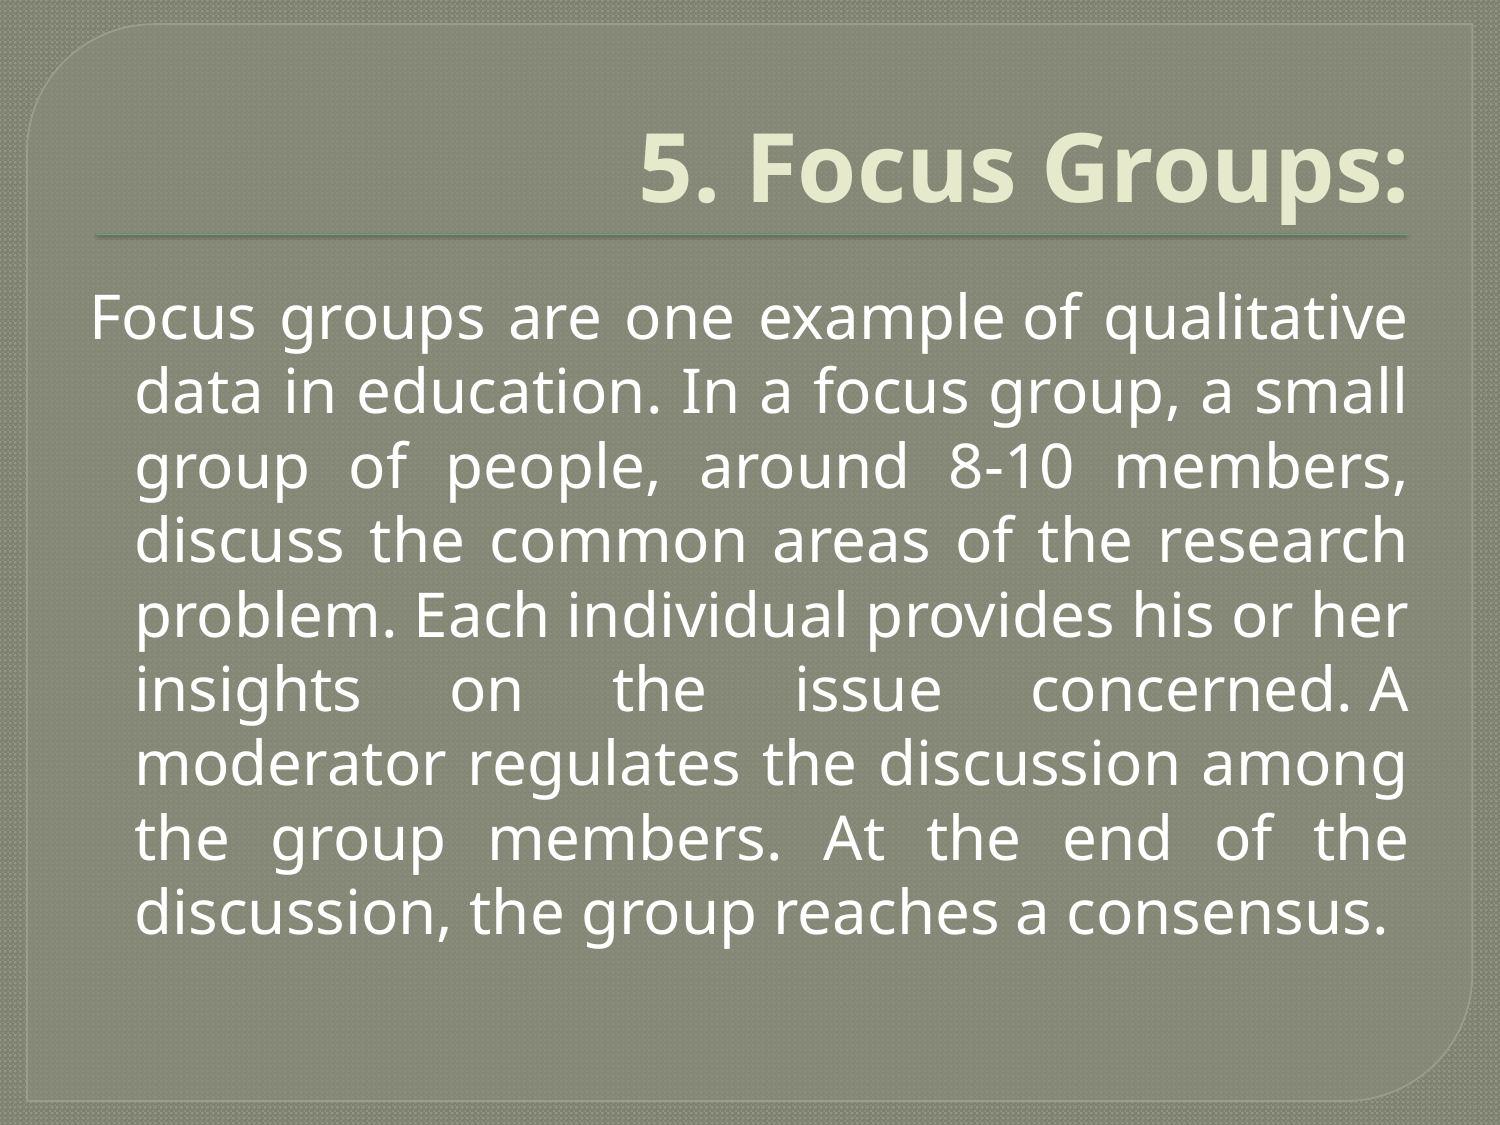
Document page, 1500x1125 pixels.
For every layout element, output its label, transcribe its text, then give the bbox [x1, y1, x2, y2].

title 5. Focus Groups: [75, 41, 1425, 230]
list Focus groups are one example of qualitative data in education. In a focus group, a small group of people, around 8-10 members, discuss the common areas of the research problem. Each individual provides his or her insights on the issue concerned. A moderator regulates the discussion among the group members. At the end of the discussion, the group reaches a consensus. [75, 270, 1425, 1013]
